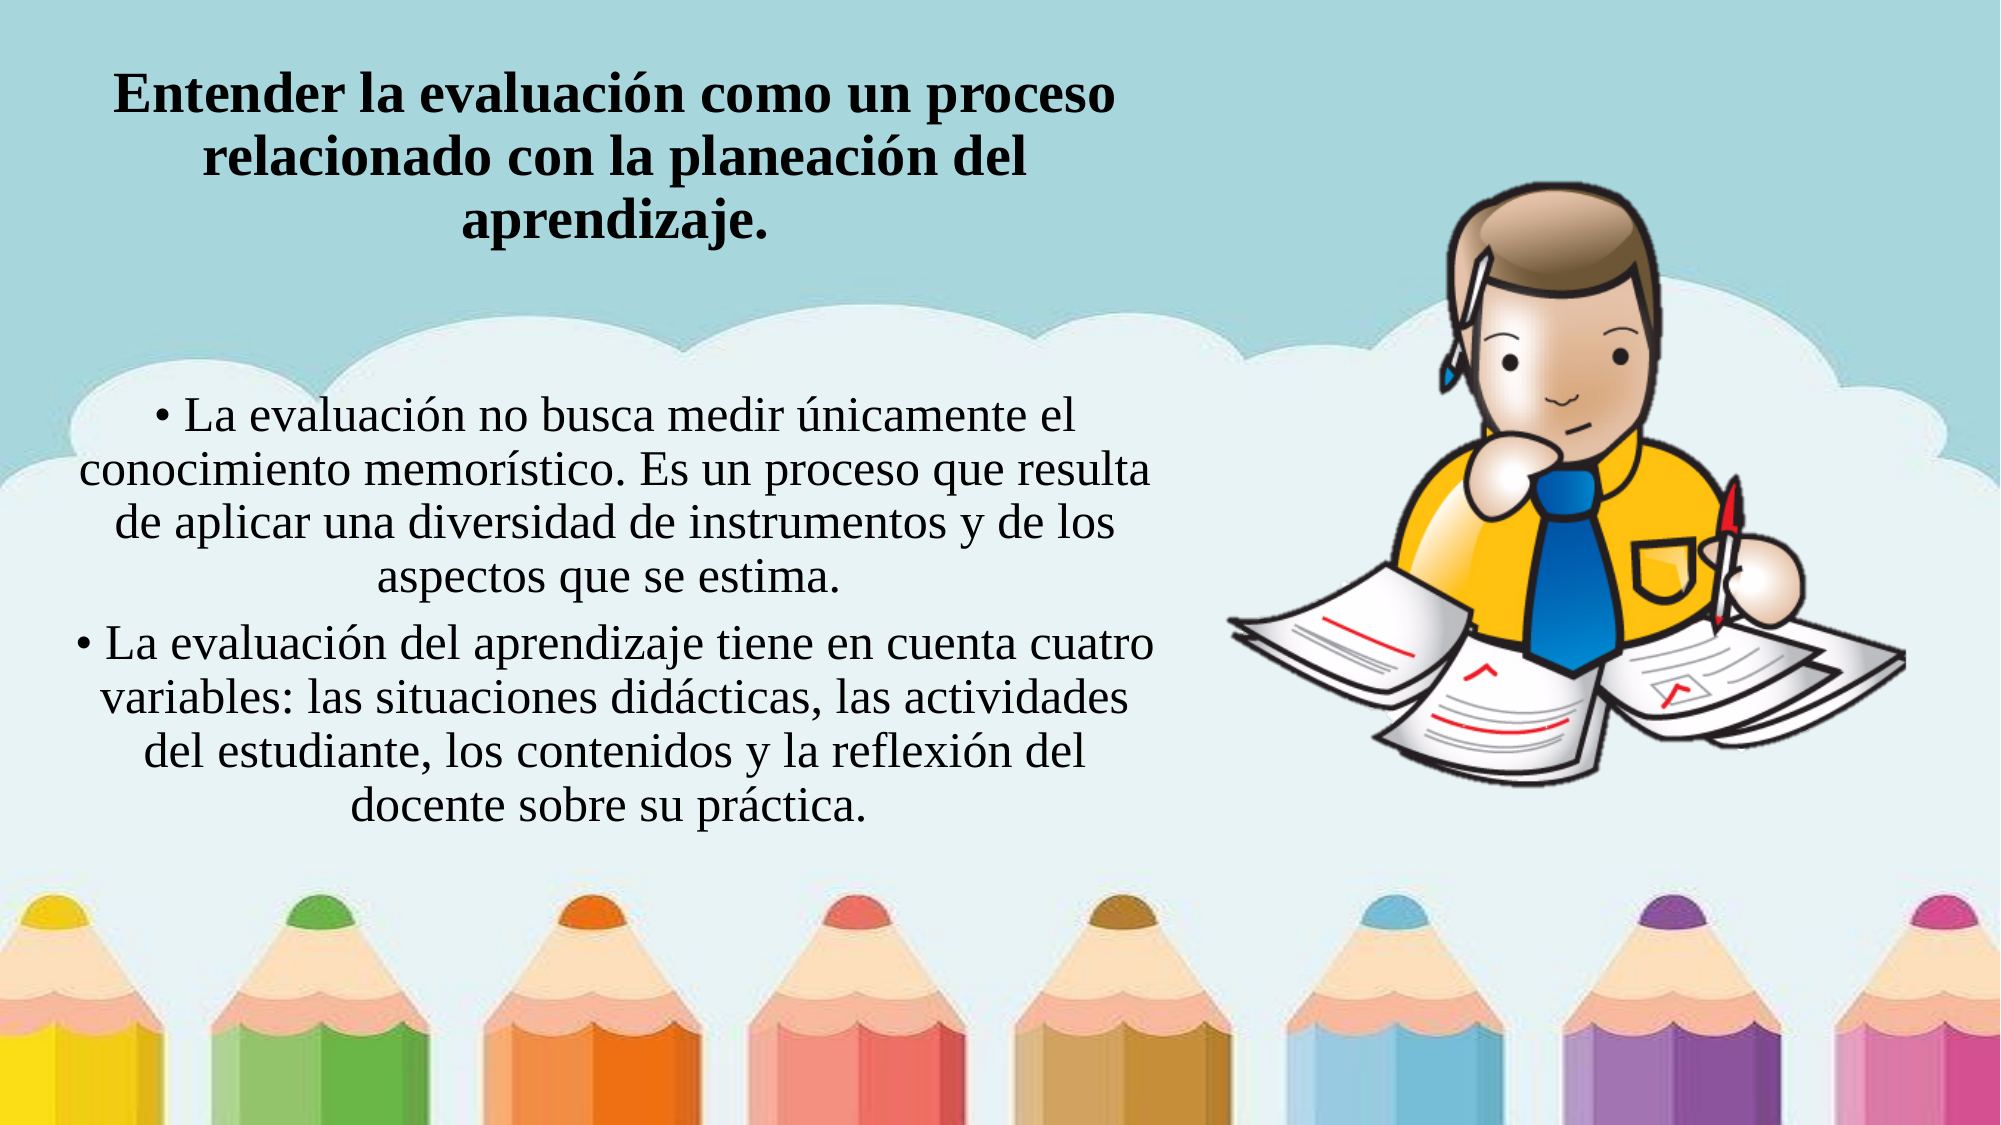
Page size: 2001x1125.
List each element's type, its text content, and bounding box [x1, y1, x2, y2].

text_box Entender la evaluación como un proceso relacionado con la planeación del aprendizaje. • La evaluación no busca medir únicamente el conocimiento memorístico. Es un proceso que resulta de aplicar una diversidad de instrumentos y de los aspectos que se estima. • La evaluación del aprendizaje tiene en cuenta cuatro variables: las situaciones didácticas, las actividades del estudiante, los contenidos y la reflexión del docente sobre su práctica. [54, 55, 1177, 1070]
picture [0, 0, 2001, 1125]
